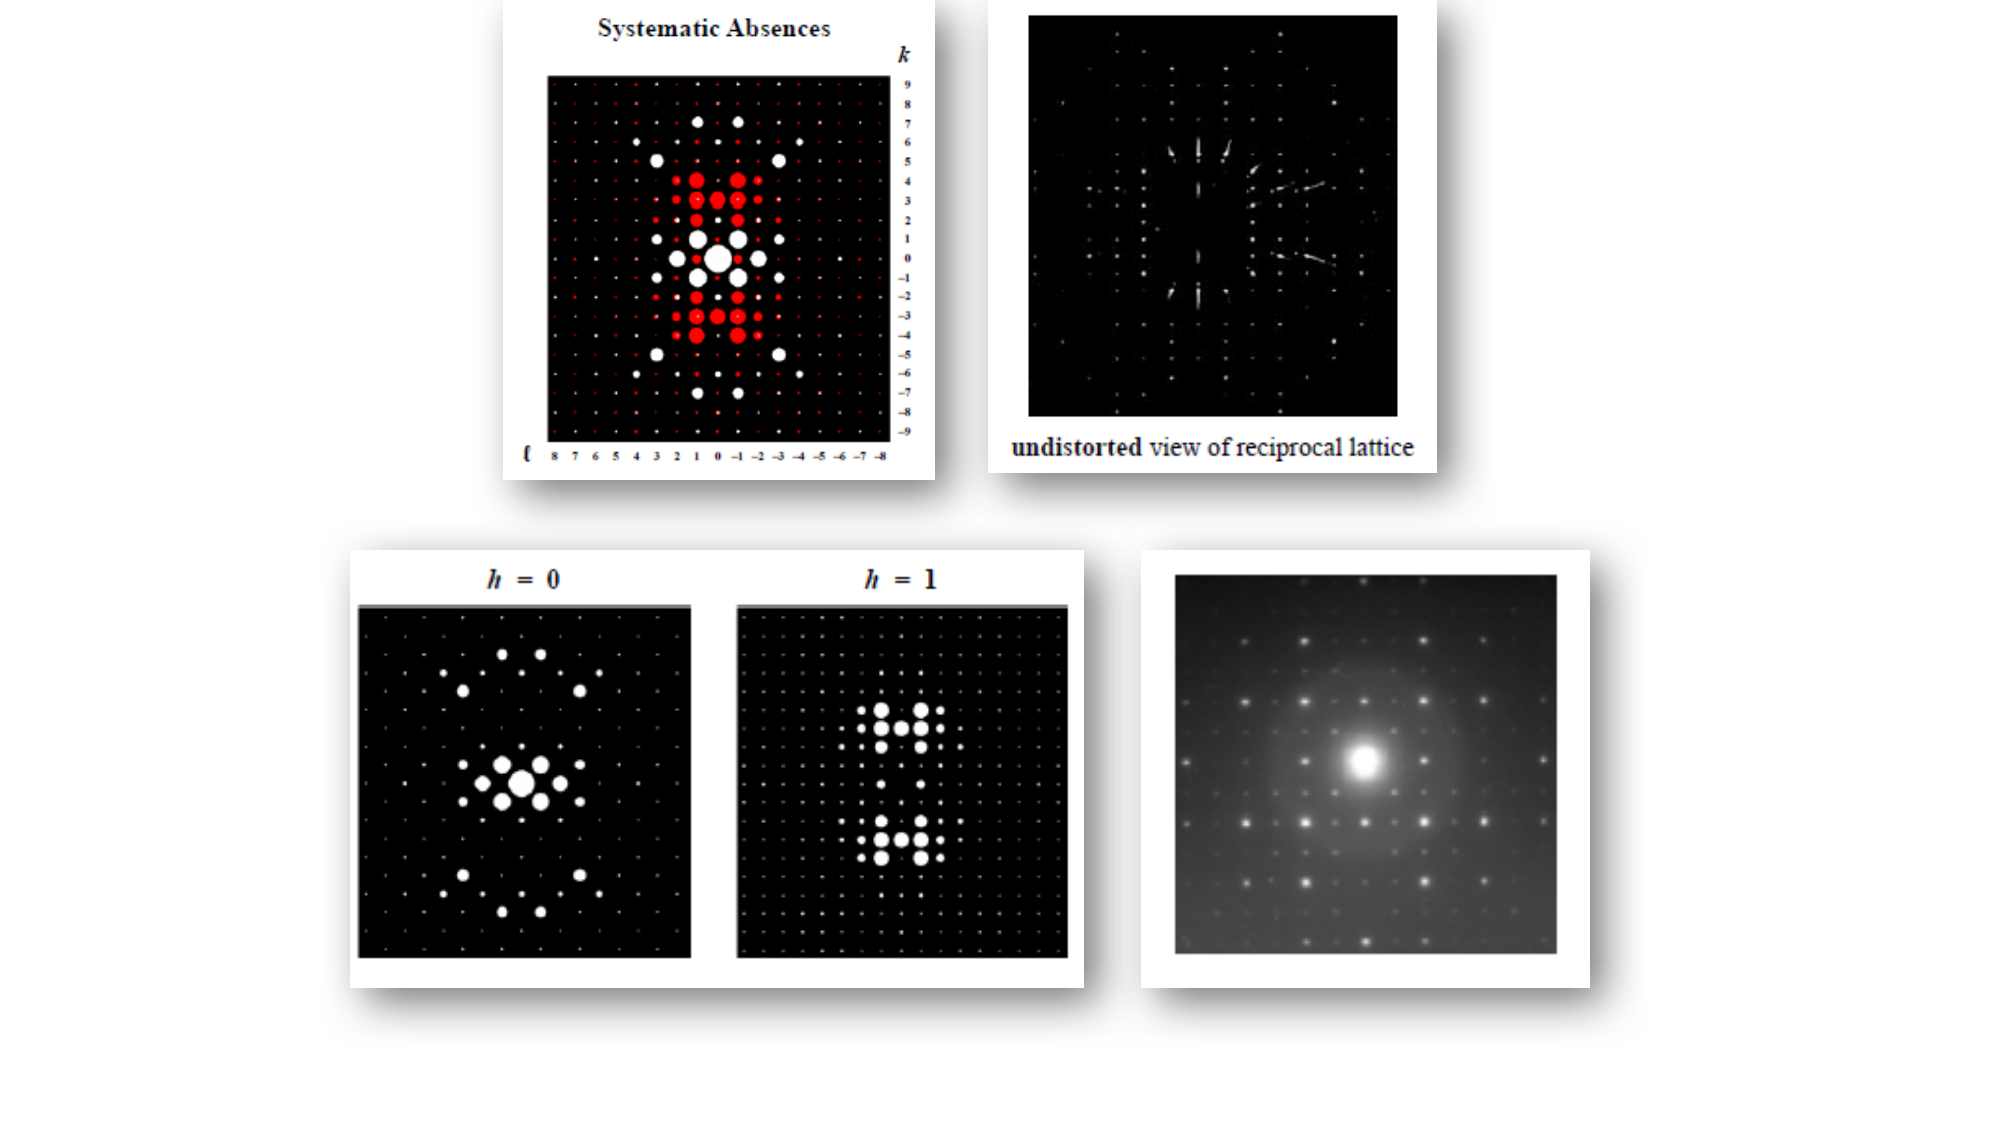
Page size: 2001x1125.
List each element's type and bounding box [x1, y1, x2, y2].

picture [350, 550, 1084, 988]
picture [988, 0, 1438, 474]
picture [503, 0, 935, 480]
picture [1141, 550, 1590, 988]
